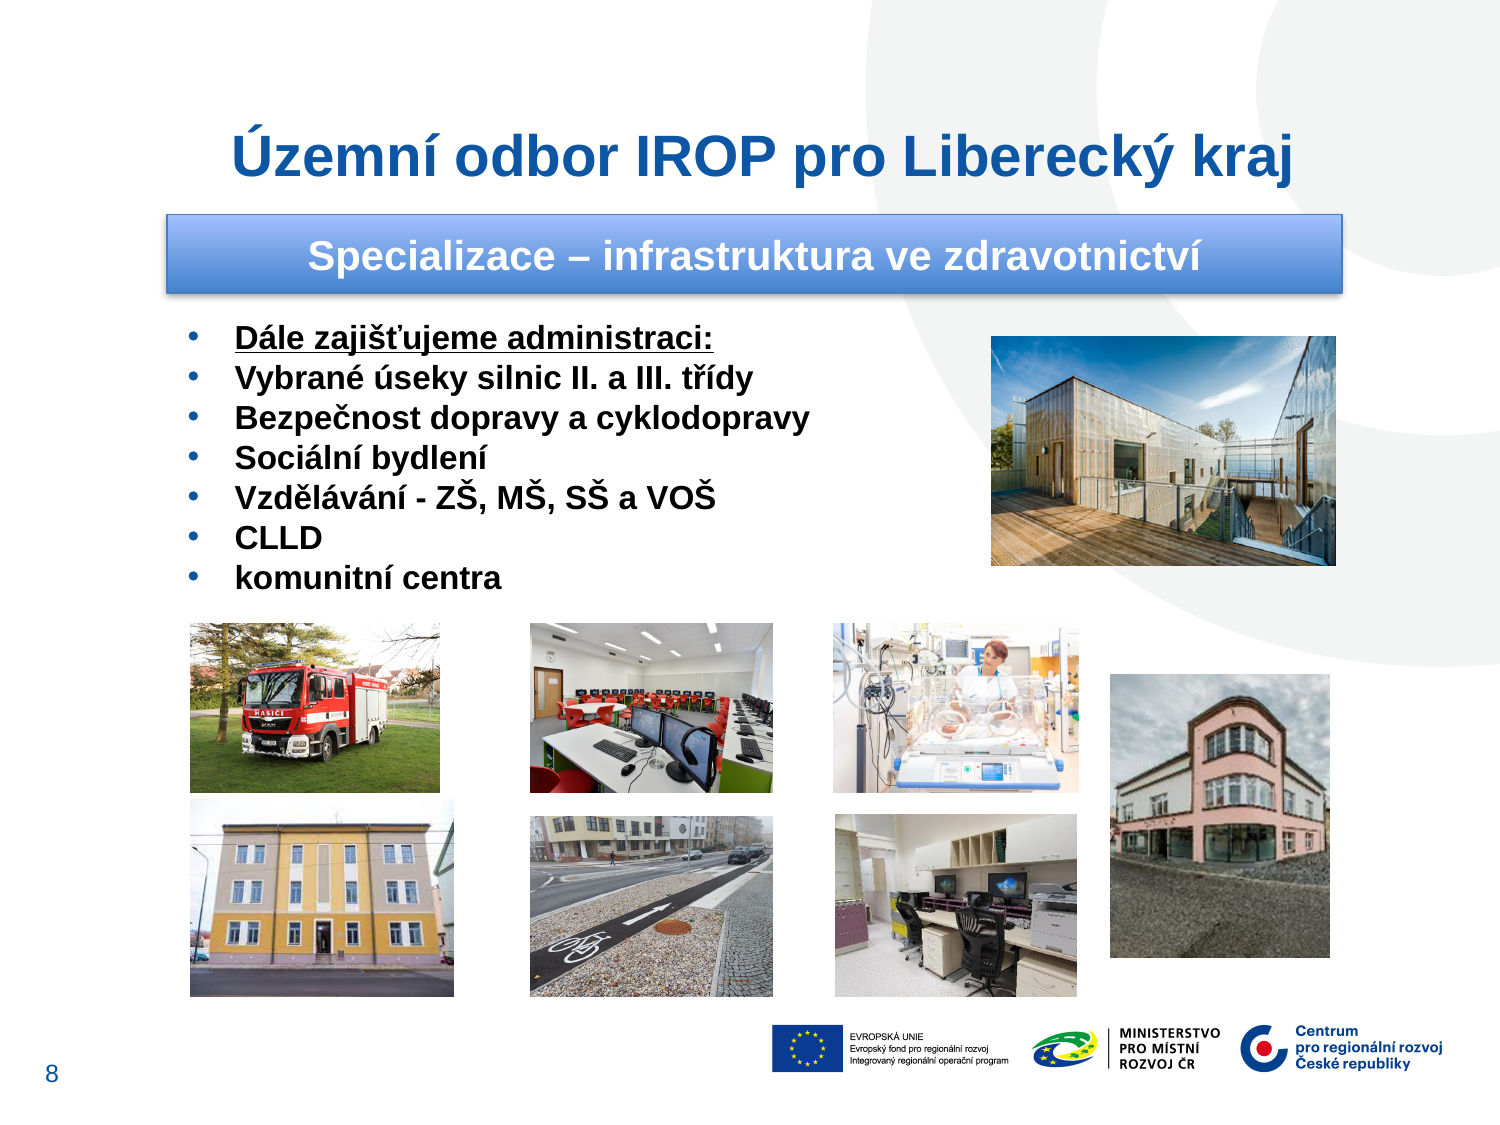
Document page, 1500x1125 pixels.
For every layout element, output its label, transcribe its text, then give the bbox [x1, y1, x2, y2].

table_cell 755 230 229 Kč [438, 625, 445, 799]
picture [0, 0, 1500, 1125]
text_box Územní odbor IROP pro Liberecký kraj [185, 110, 1343, 214]
text_box Specializace – infrastruktura ve zdravotnictví [166, 214, 1343, 294]
slide_number 8 [30, 1042, 113, 1103]
text_box [185, 356, 1360, 959]
text_box Dále zajišťujeme administraci: Vybrané úseky silnic II. a III. třídy Bezpečnost dopravy a cyklodopravy Sociální bydlení Vzdělávání - ZŠ, MŠ, SŠ a VOŠ CLLD komunitní centra [172, 308, 827, 604]
